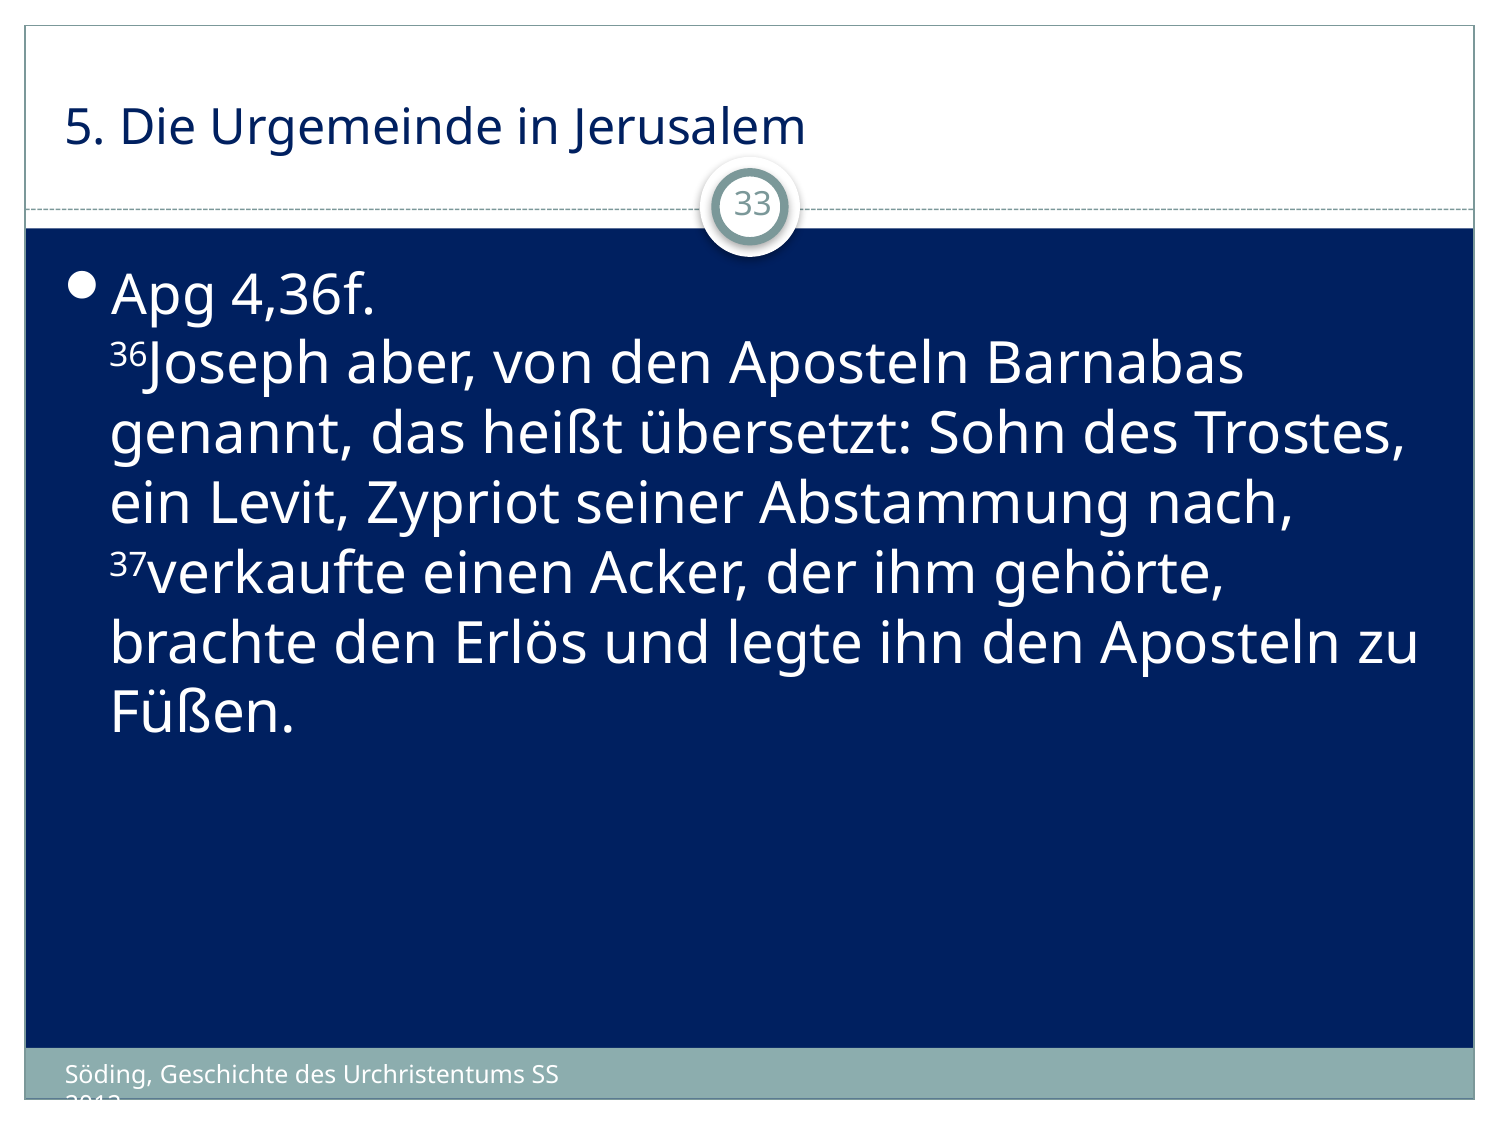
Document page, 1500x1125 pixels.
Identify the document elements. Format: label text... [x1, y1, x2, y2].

list Apg 4,36f. 36Joseph aber, von den Aposteln Barnabas genannt, das heißt übersetzt: Sohn des Trostes, ein Levit, Zypriot seiner Abstammung nach, 37verkaufte einen Acker, der ihm gehörte, brachte den Erlös und legte ihn den Aposteln zu Füßen. [49, 250, 1445, 1001]
footer Söding, Geschichte des Urchristentums SS 2012 [50, 1051, 638, 1112]
title 5. Die Urgemeinde in Jerusalem [49, 37, 1450, 162]
slide_number 33 [715, 168, 791, 241]
